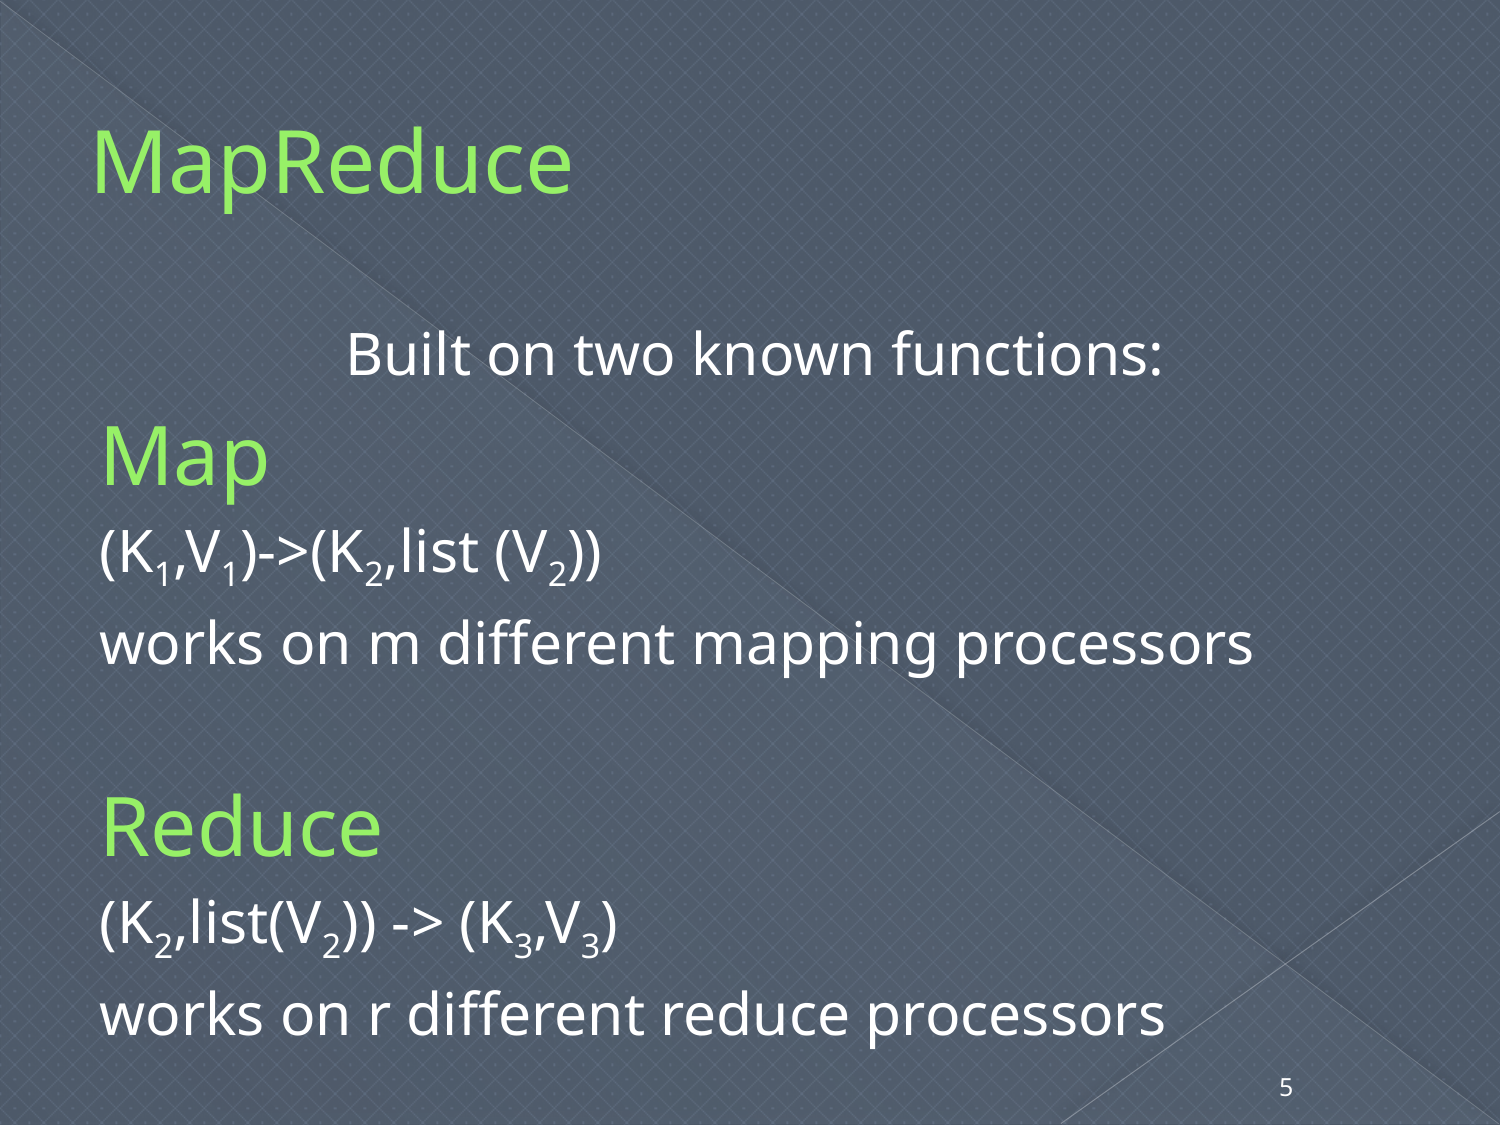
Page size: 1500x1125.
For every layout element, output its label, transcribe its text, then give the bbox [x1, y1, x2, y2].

slide_number 5 [1245, 1063, 1328, 1113]
title MapReduce [75, 43, 1425, 274]
list Built on two known functions: Map (K1,V1)->(K2,list (V2)) works on m different mapping processors Reduce (K2,list(V2)) -> (K3,V3) works on r different reduce processors [75, 308, 1425, 1059]
